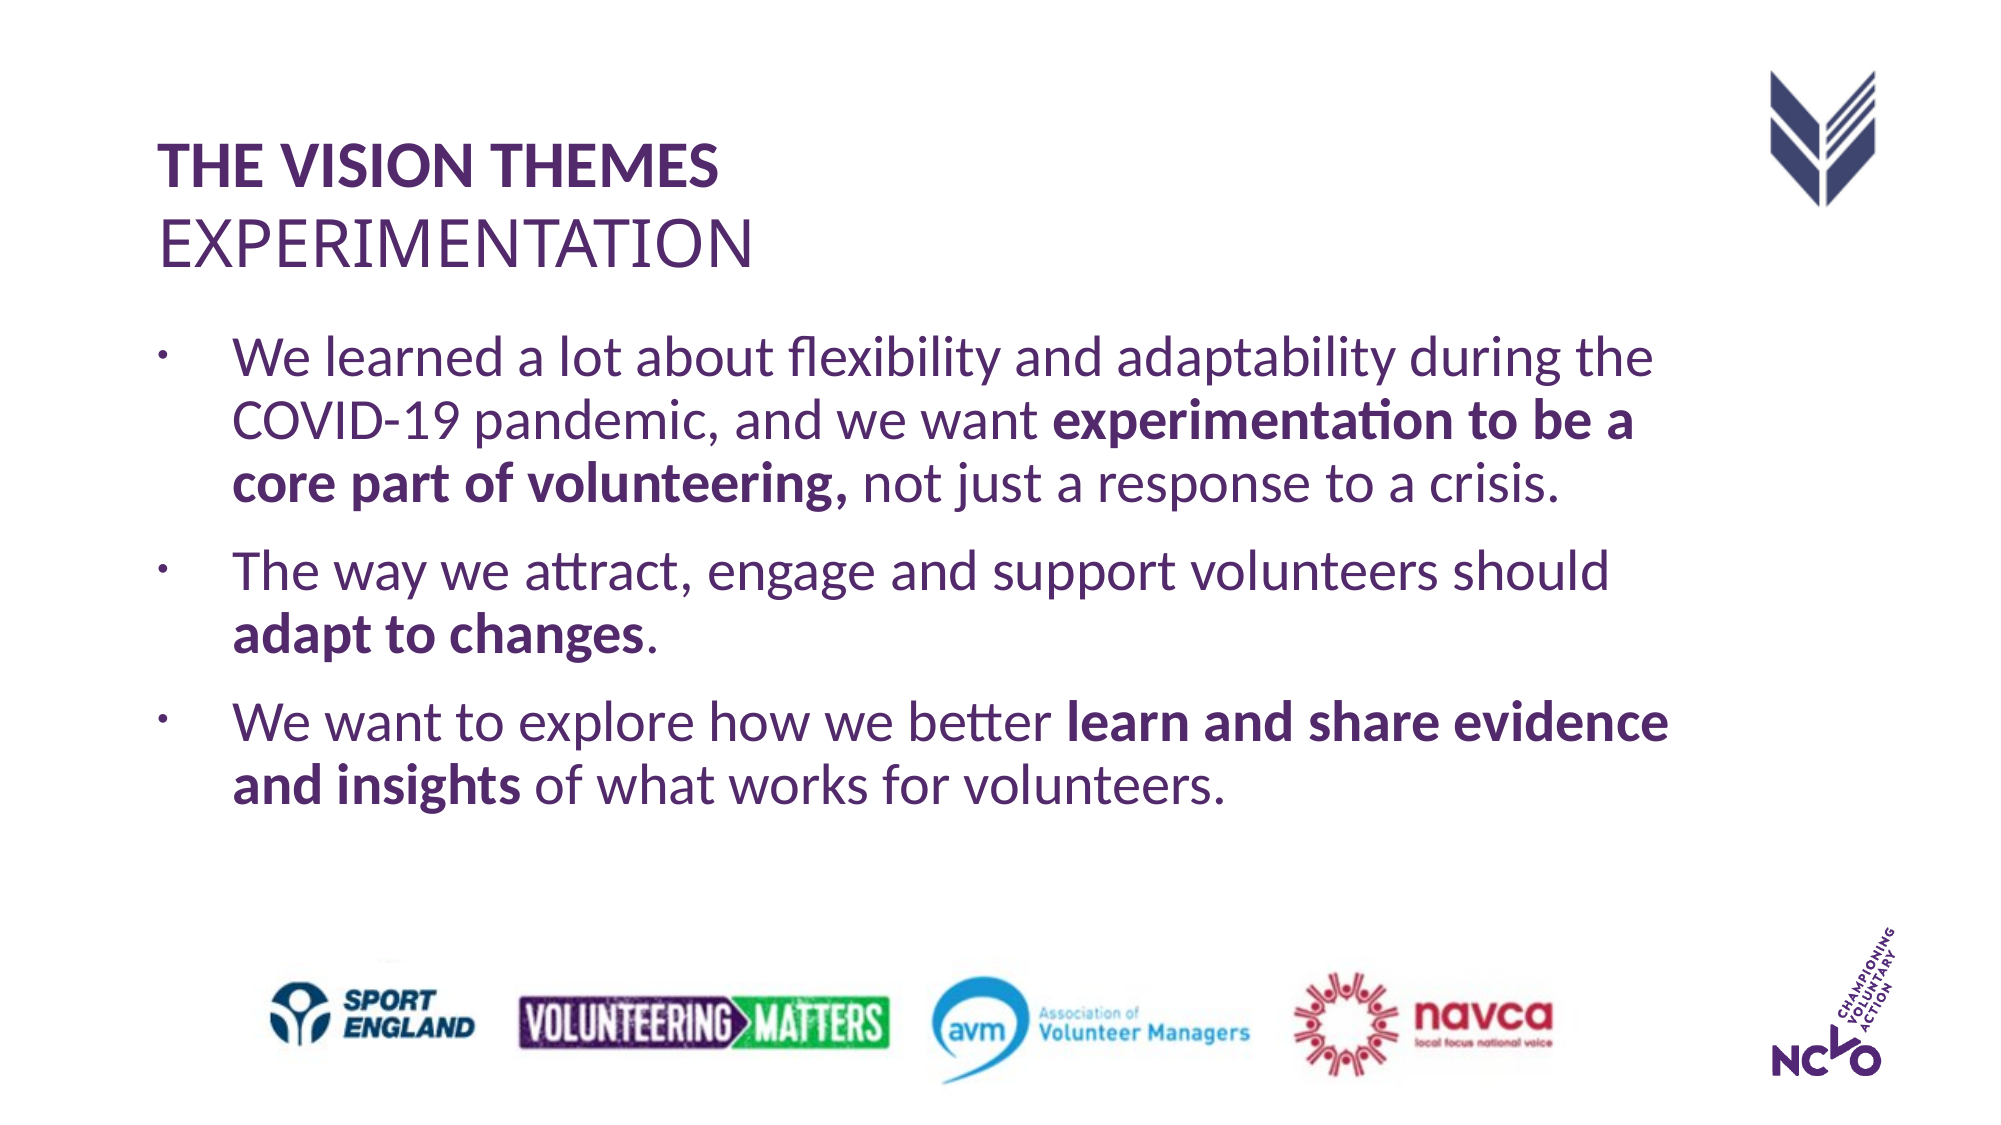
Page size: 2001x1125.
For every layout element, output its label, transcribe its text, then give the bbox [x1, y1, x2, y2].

picture [1738, 57, 1906, 225]
picture [251, 932, 1595, 1109]
title The Vision themes [157, 116, 1733, 196]
list Experimentation [157, 196, 1748, 312]
list We learned a lot about flexibility and adaptability during the COVID-19 pandemic, and we want experimentation to be a core part of volunteering, not just a response to a crisis. The way we attract, engage and support volunteers should adapt to changes. We want to explore how we better learn and share evidence and insights of what works for volunteers. [157, 326, 1748, 1024]
picture [1772, 927, 1895, 1076]
